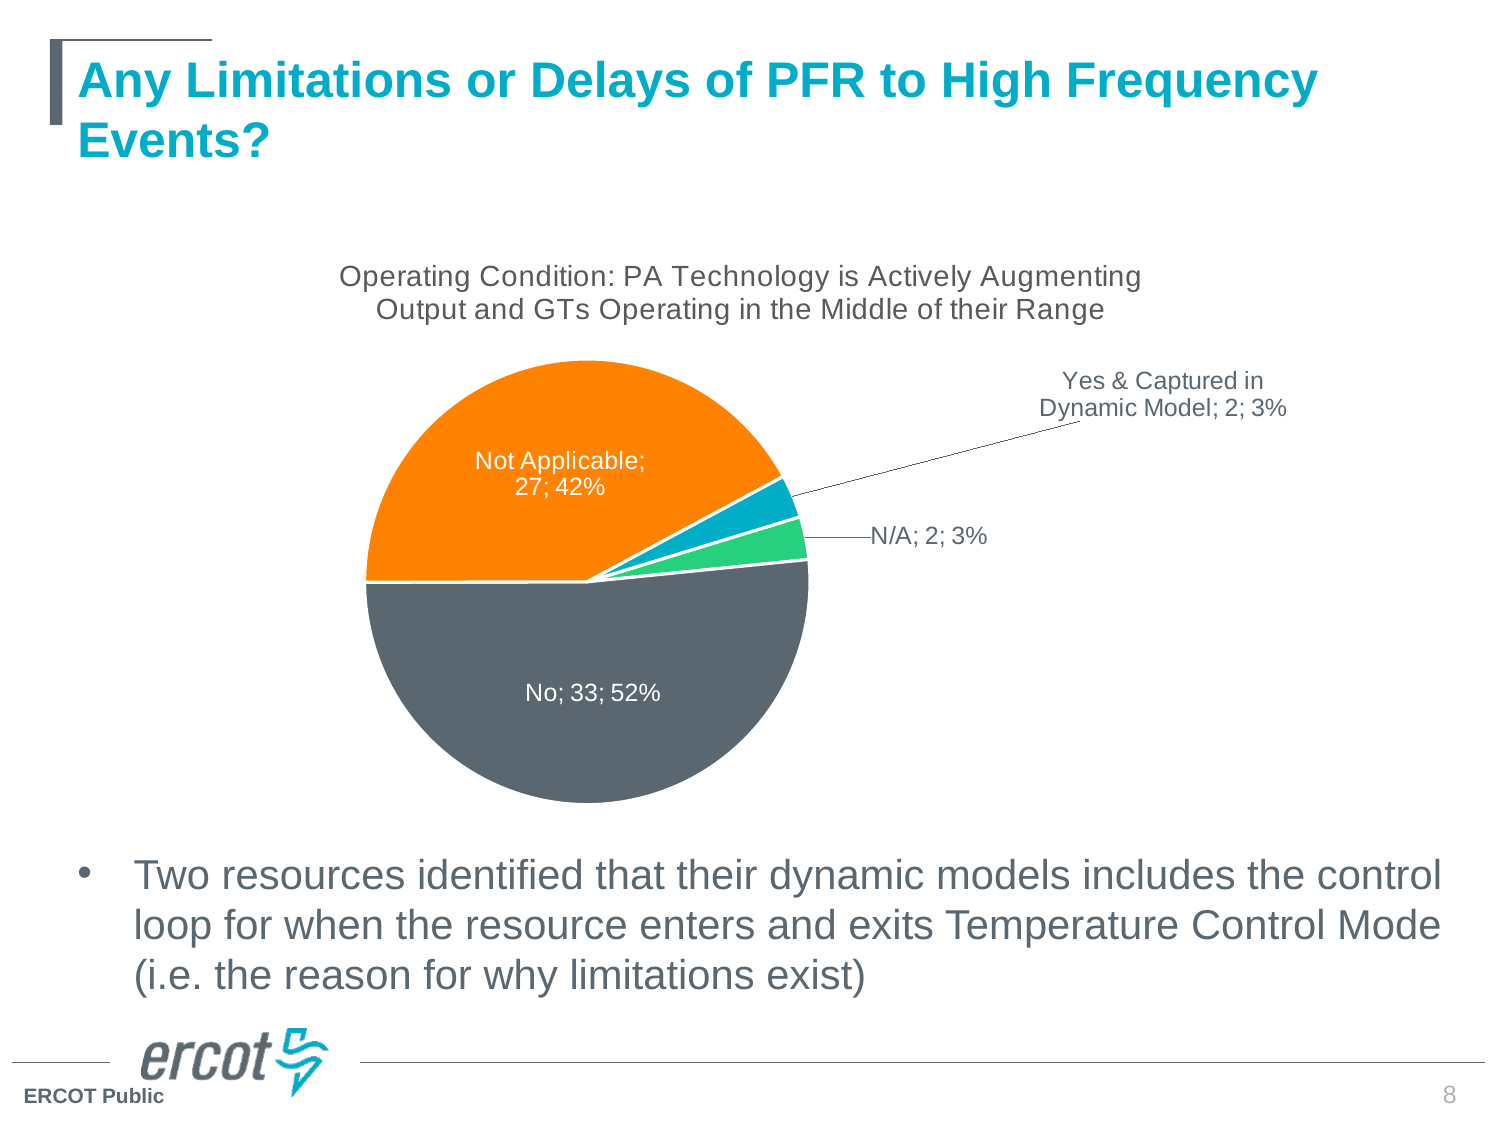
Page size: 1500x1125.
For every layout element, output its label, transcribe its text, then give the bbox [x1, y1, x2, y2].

title Any Limitations or Delays of PFR to High Frequency Events? [62, 39, 1450, 120]
slide_number 8 [1412, 1076, 1488, 1112]
picture [137, 1024, 332, 1100]
chart [194, 231, 1289, 817]
list Two resources identified that their dynamic models includes the control loop for when the resource enters and exits Temperature Control Mode (i.e. the reason for why limitations exist) [62, 840, 1463, 959]
